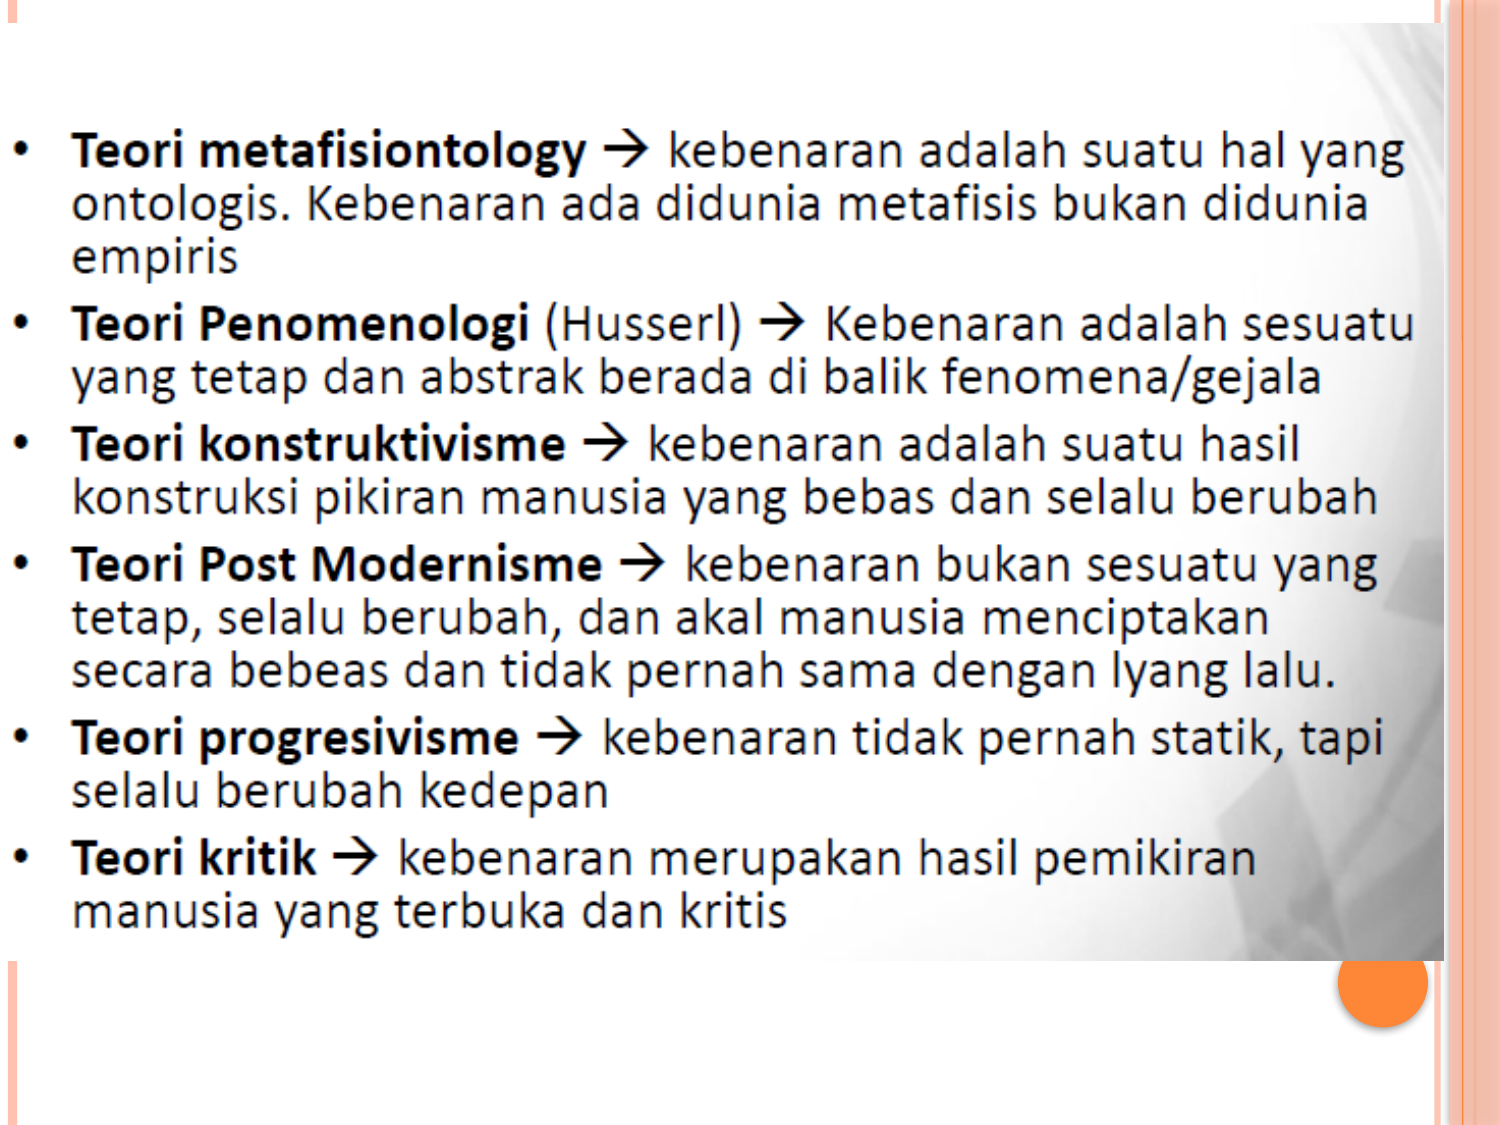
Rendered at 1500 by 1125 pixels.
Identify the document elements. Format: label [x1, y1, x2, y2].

list [0, 22, 1445, 961]
